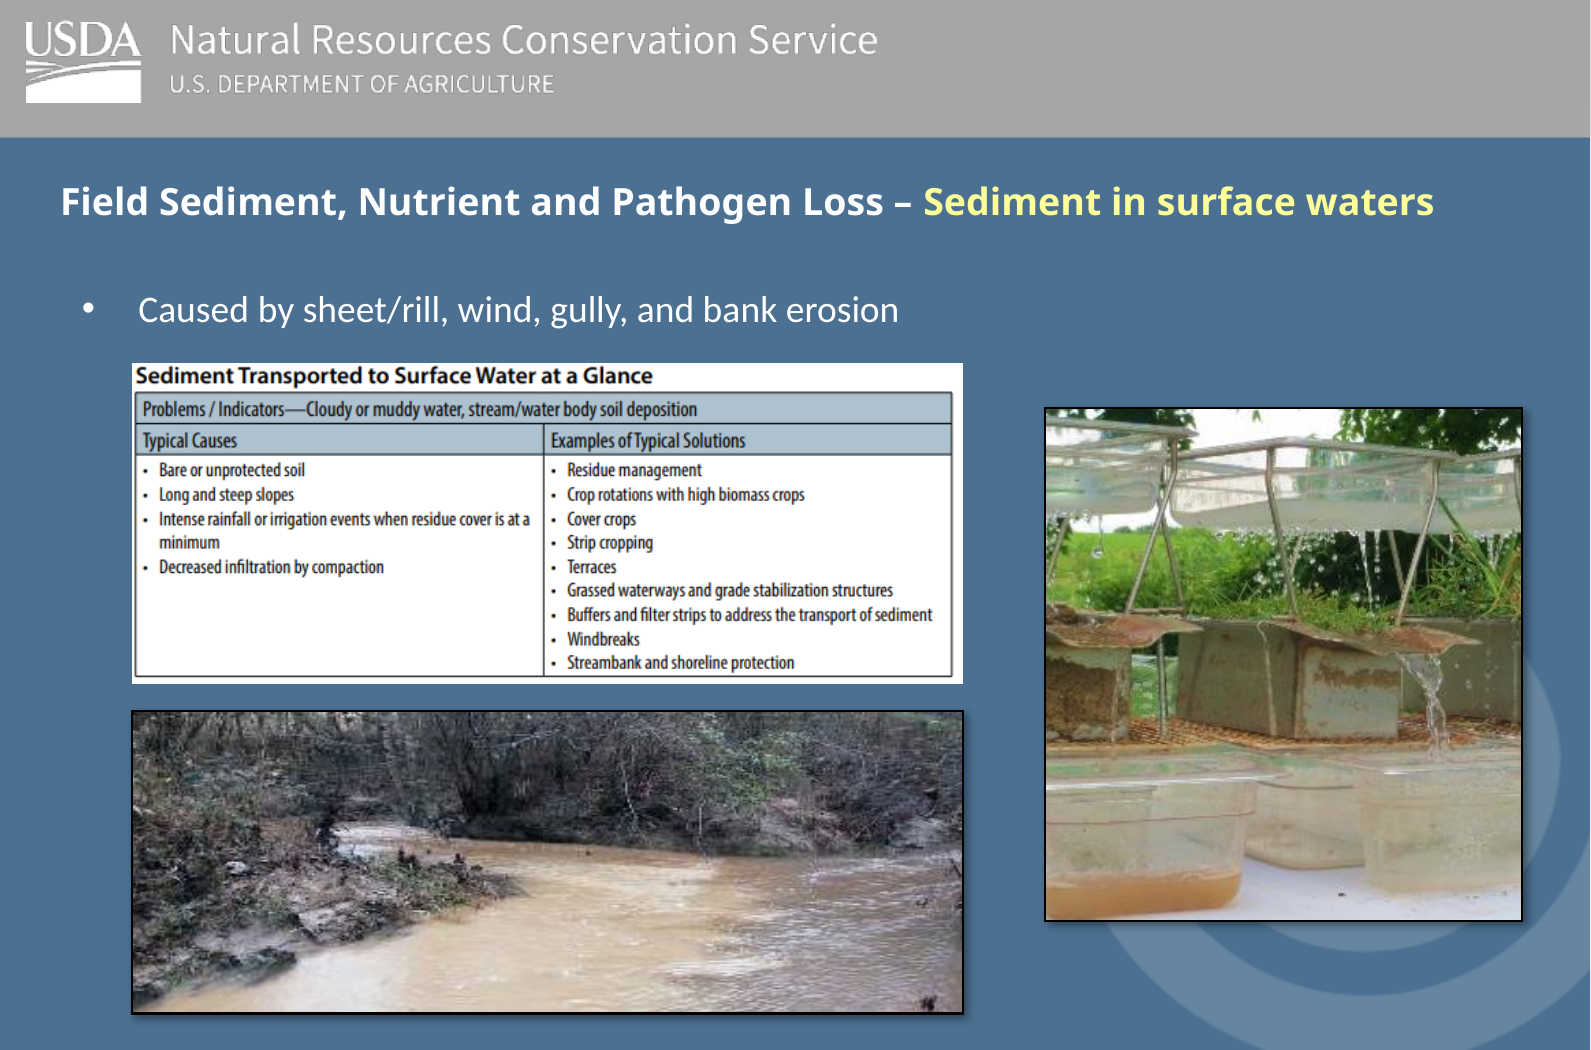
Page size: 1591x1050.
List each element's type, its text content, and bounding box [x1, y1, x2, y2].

list Caused by sheet/rill, wind, gully, and bank erosion [66, 277, 1542, 367]
title Field Sediment, Nutrient and Pathogen Loss – Sediment in surface waters [45, 130, 1591, 231]
picture [24, 20, 877, 103]
picture [0, 138, 1591, 1050]
